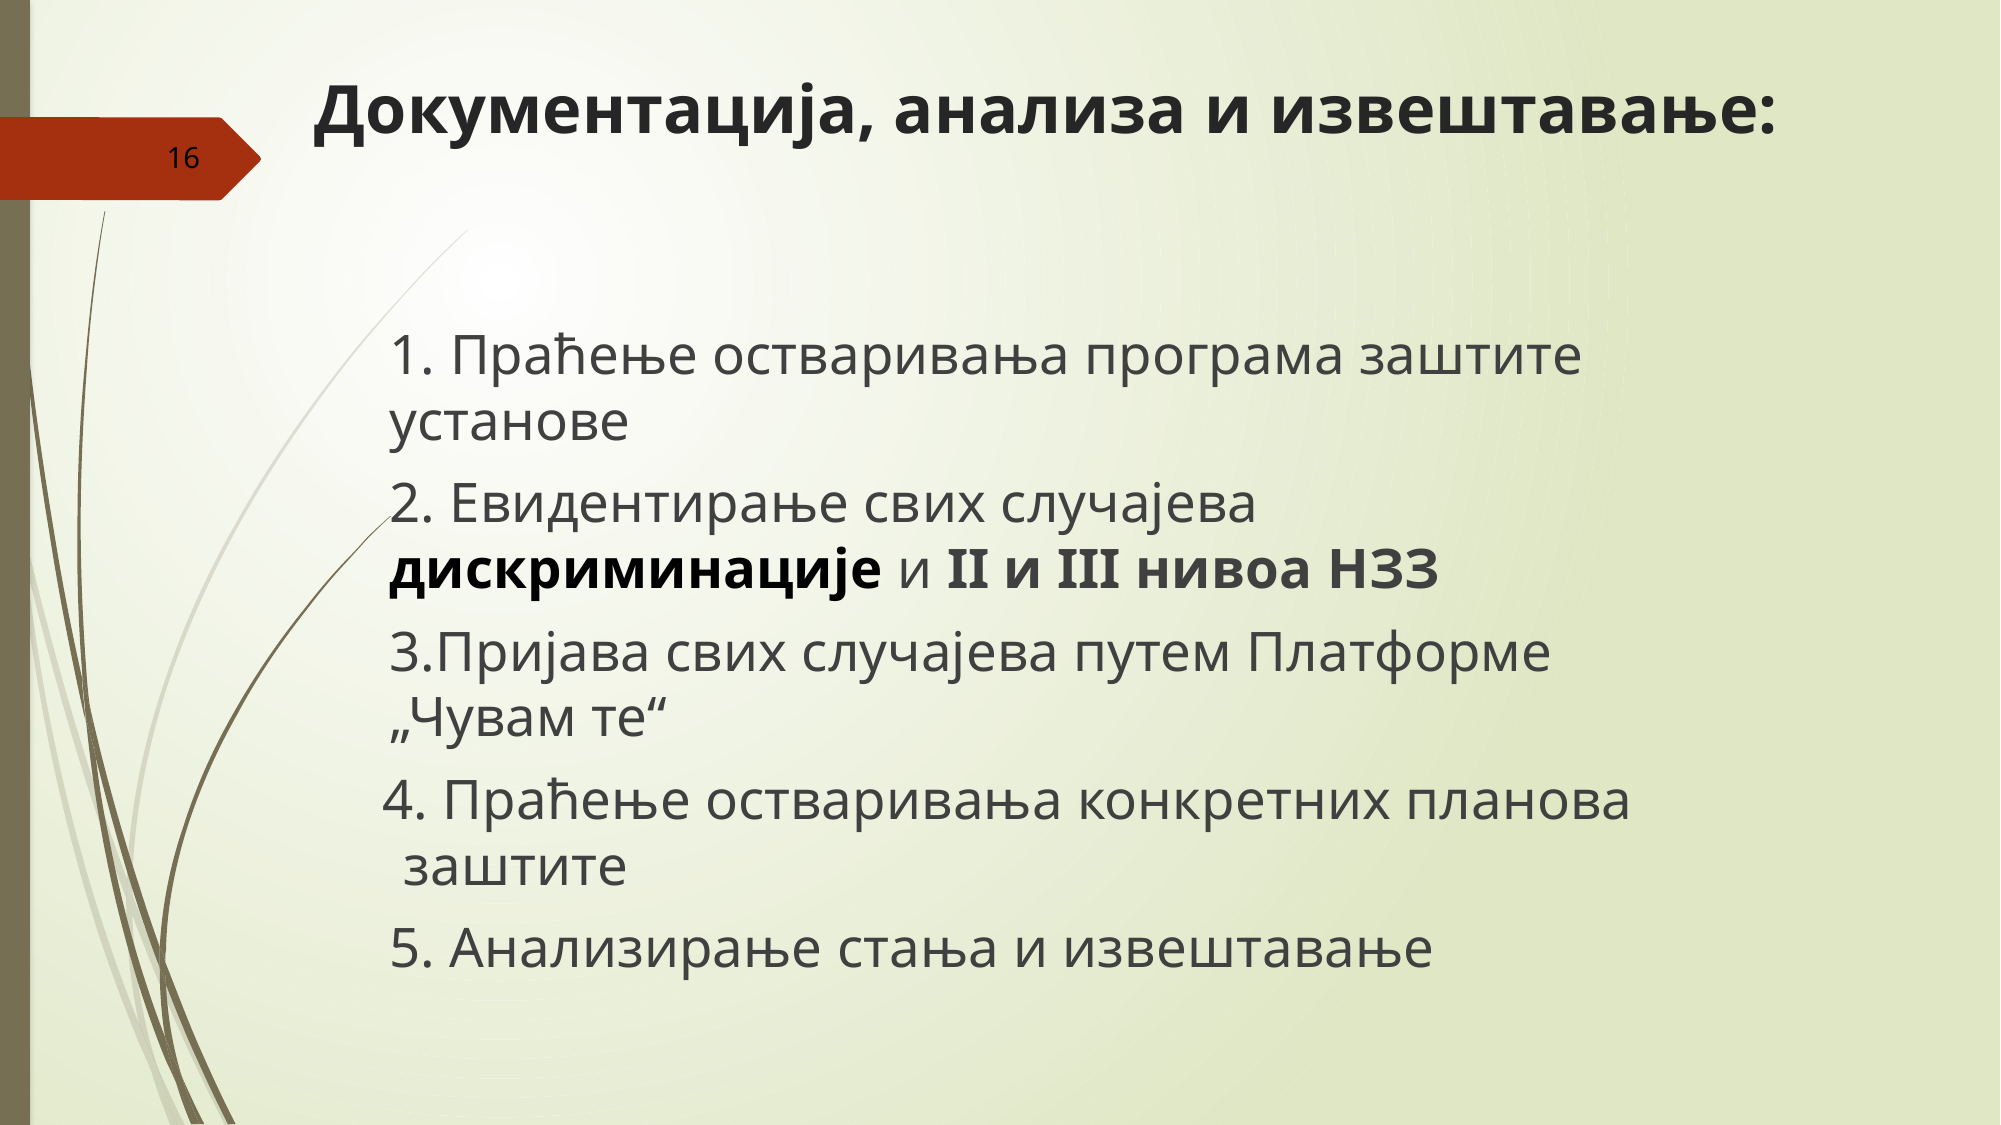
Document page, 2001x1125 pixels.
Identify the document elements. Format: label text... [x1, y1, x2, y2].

title Документација, анализа и извештавање: [230, 59, 1863, 278]
list 1. Праћење остваривања програма заштите установе 2. Евидентирање свих случајева дискриминације и II и III нивоа НЗЗ 3.Пријава свих случајева путем Платформе „Чувам те“ 4. Праћење остваривања конкретних планова заштите 5. Анализирање стања и извештавање [324, 312, 1675, 994]
slide_number 16 [87, 129, 216, 190]
